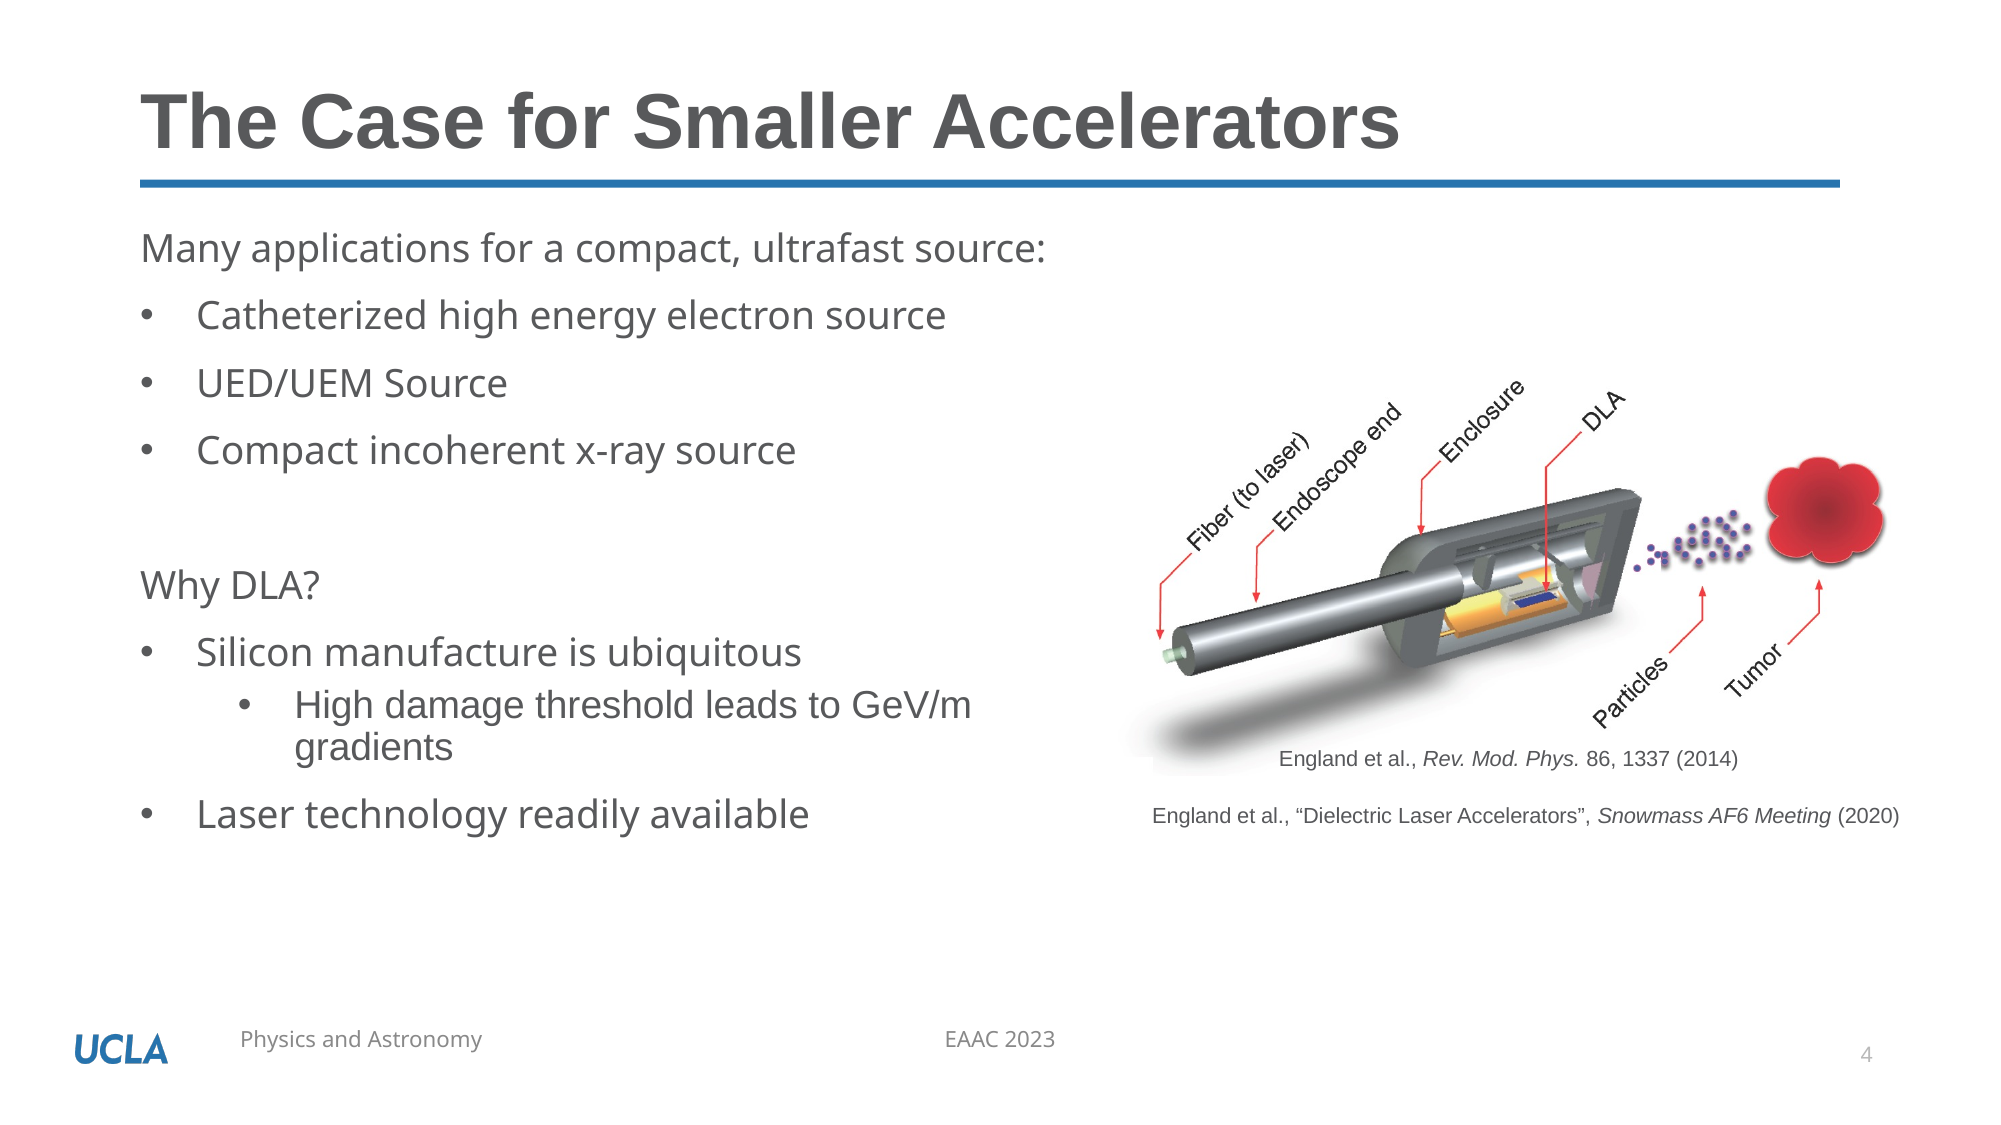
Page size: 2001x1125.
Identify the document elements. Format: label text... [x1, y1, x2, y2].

text_box England et al., “Dielectric Laser Accelerators”, Snowmass AF6 Meeting (2020) [1151, 801, 1901, 828]
list Many applications for a compact, ultrafast source: Catheterized high energy electron source UED/UEM Source Compact incoherent x-ray source Why DLA? Silicon manufacture is ubiquitous High damage threshold leads to GeV/m gradients Laser technology readily available [140, 223, 1077, 912]
title The Case for Smaller Accelerators [140, 80, 1840, 166]
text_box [1094, 370, 1893, 777]
picture [75, 1033, 168, 1064]
